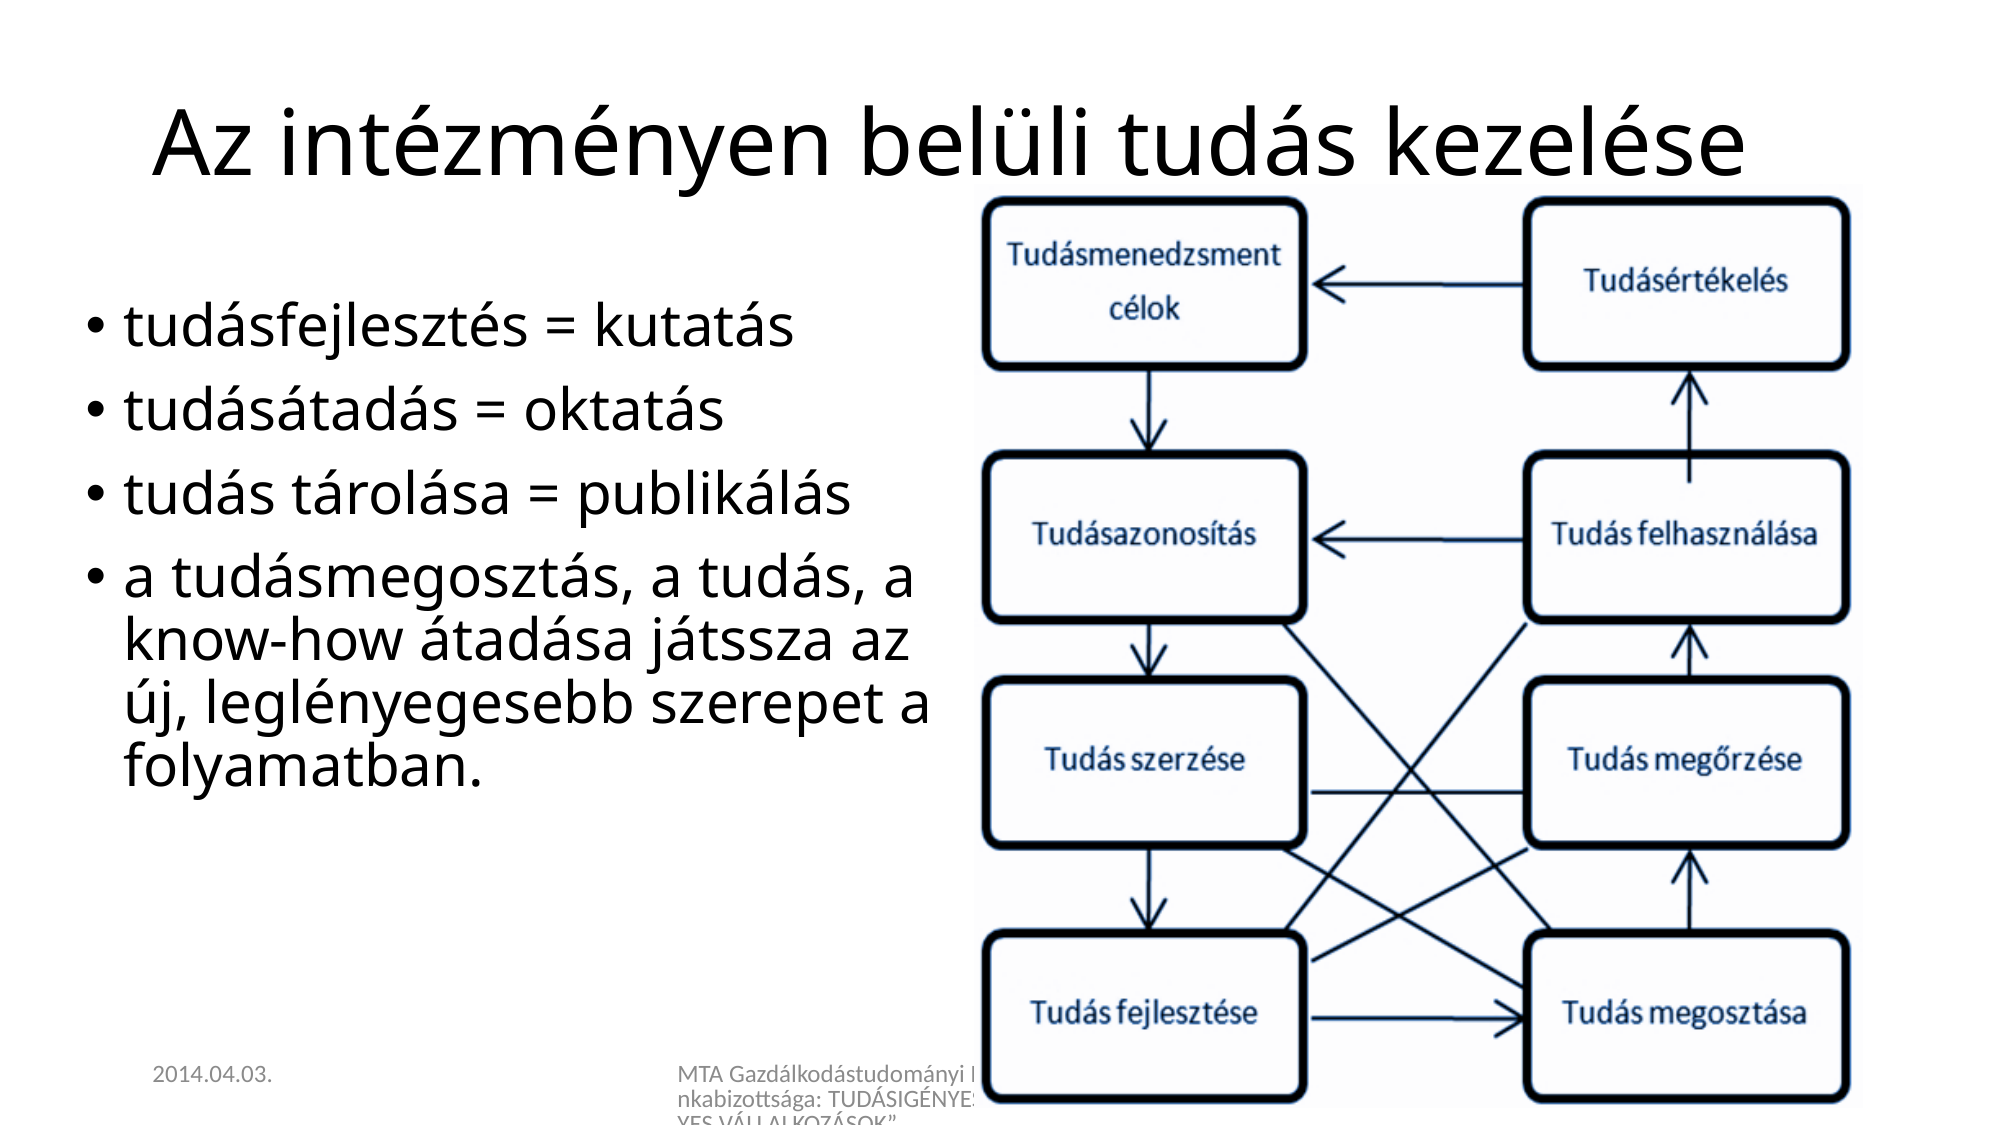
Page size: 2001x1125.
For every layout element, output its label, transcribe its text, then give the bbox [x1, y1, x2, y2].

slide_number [137, 1042, 588, 1103]
title Az intézményen belüli tudás kezelése [137, 59, 1863, 278]
list tudásfejlesztés = kutatás tudásátadás = oktatás tudás tárolása = publikálás a tudásmegosztás, a tudás, a know-how átadása játssza az új, leglényegesebb szerepet a folyamatban. [70, 289, 958, 1003]
picture [974, 184, 1863, 1108]
footer MTA Gazdálkodástudományi Bizottság Tudásmenedzsment Munkabizottsága: TUDÁSIGÉNYES SZOLGÁLTATÁSOK – TUDÁSIGÉNYES VÁLLALKOZÁSOK” [662, 1042, 974, 1103]
